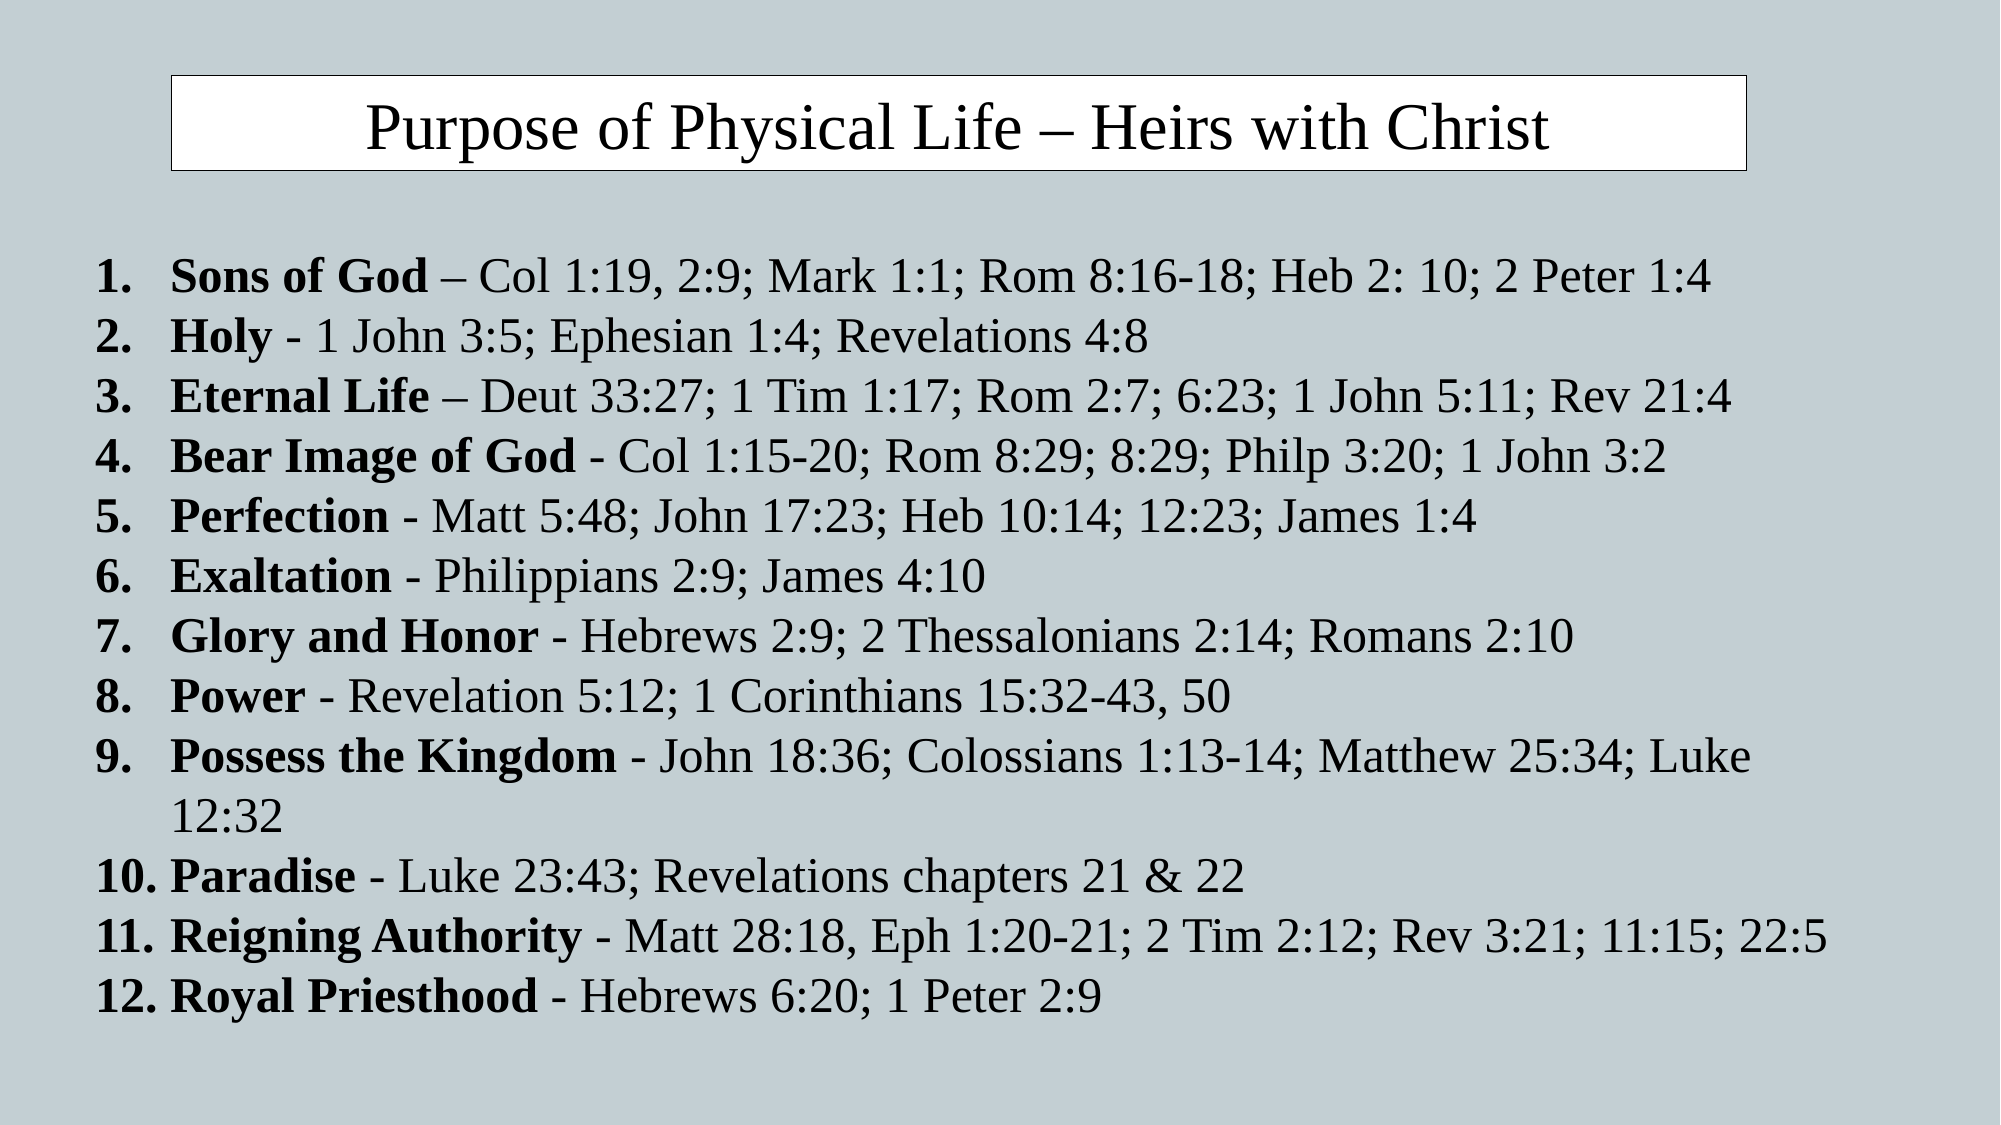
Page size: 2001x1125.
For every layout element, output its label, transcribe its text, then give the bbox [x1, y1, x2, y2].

text_box Sons of God – Col 1:19, 2:9; Mark 1:1; Rom 8:16-18; Heb 2: 10; 2 Peter 1:4 Holy - 1 John 3:5; Ephesian 1:4; Revelations 4:8 Eternal Life – Deut 33:27; 1 Tim 1:17; Rom 2:7; 6:23; 1 John 5:11; Rev 21:4 Bear Image of God - Col 1:15-20; Rom 8:29; 8:29; Philp 3:20; 1 John 3:2 Perfection - Matt 5:48; John 17:23; Heb 10:14; 12:23; James 1:4 Exaltation - Philippians 2:9; James 4:10 Glory and Honor - Hebrews 2:9; 2 Thessalonians 2:14; Romans 2:10 Power - Revelation 5:12; 1 Corinthians 15:32-43, 50 Possess the Kingdom - John 18:36; Colossians 1:13-14; Matthew 25:34; Luke 12:32 Paradise - Luke 23:43; Revelations chapters 21 & 22 Reigning Authority - Matt 28:18, Eph 1:20-21; 2 Tim 2:12; Rev 3:21; 11:15; 22:5 Royal Priesthood - Hebrews 6:20; 1 Peter 2:9 [80, 235, 1872, 1030]
text_box Purpose of Physical Life – Heirs with Christ [171, 75, 1747, 171]
